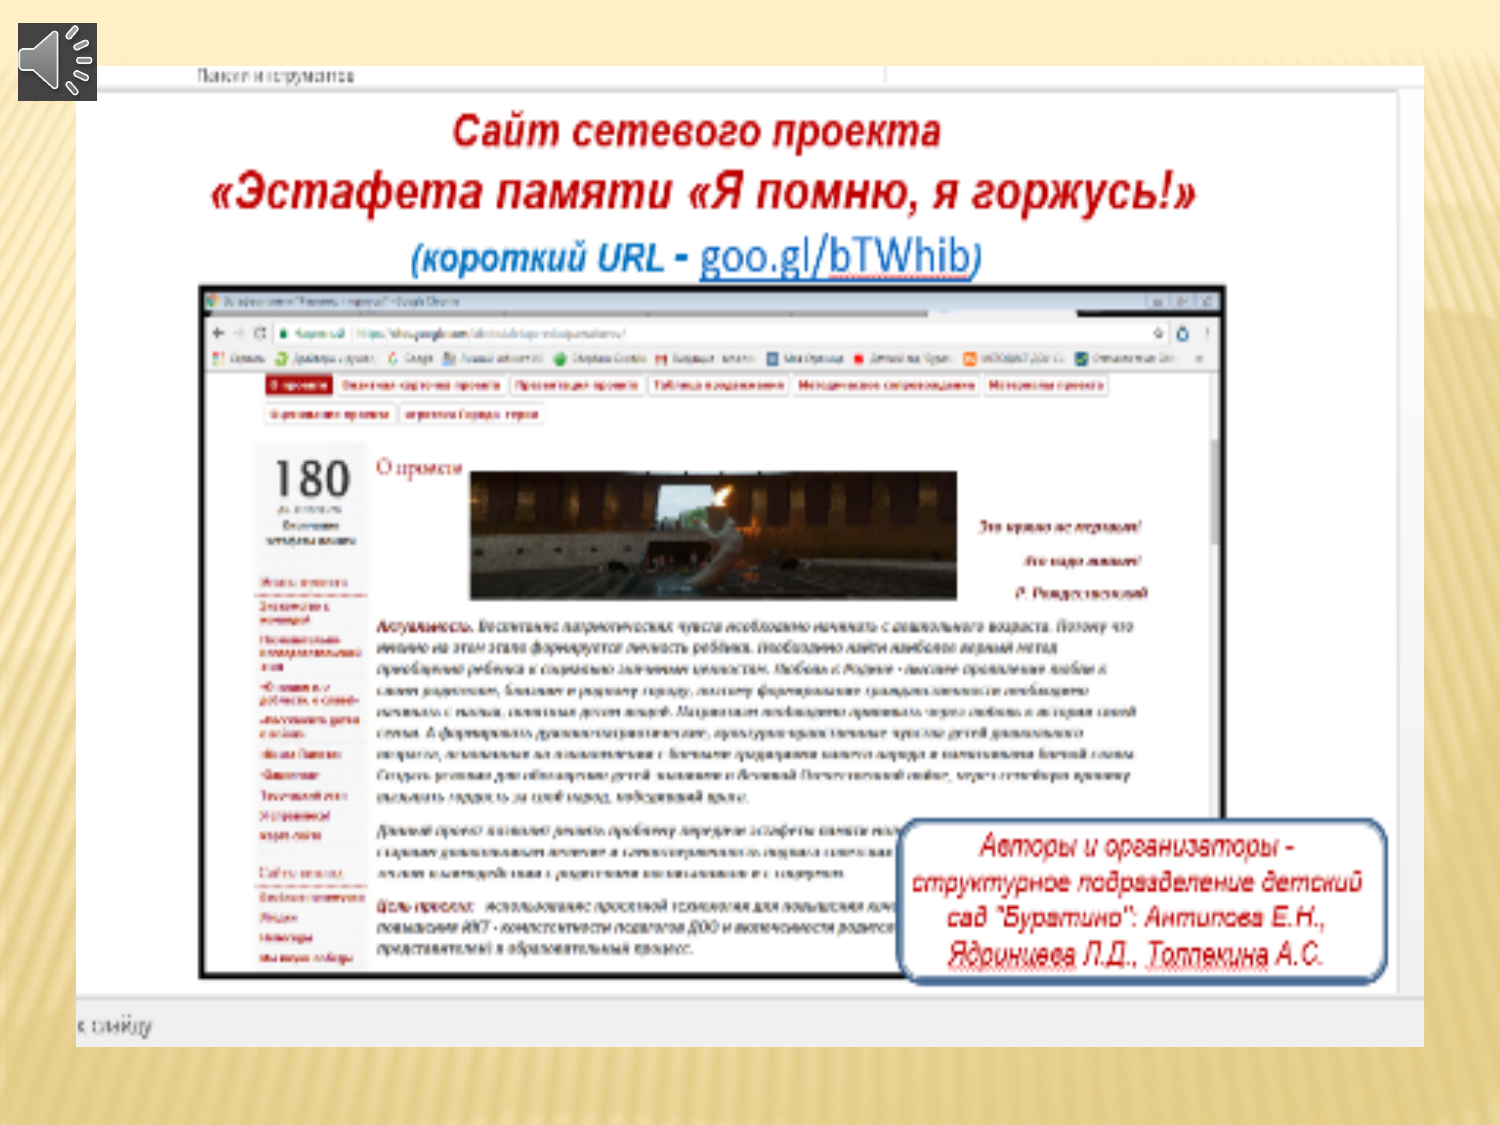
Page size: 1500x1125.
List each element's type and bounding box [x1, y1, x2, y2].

picture [17, 21, 98, 103]
picture [76, 65, 1424, 1048]
